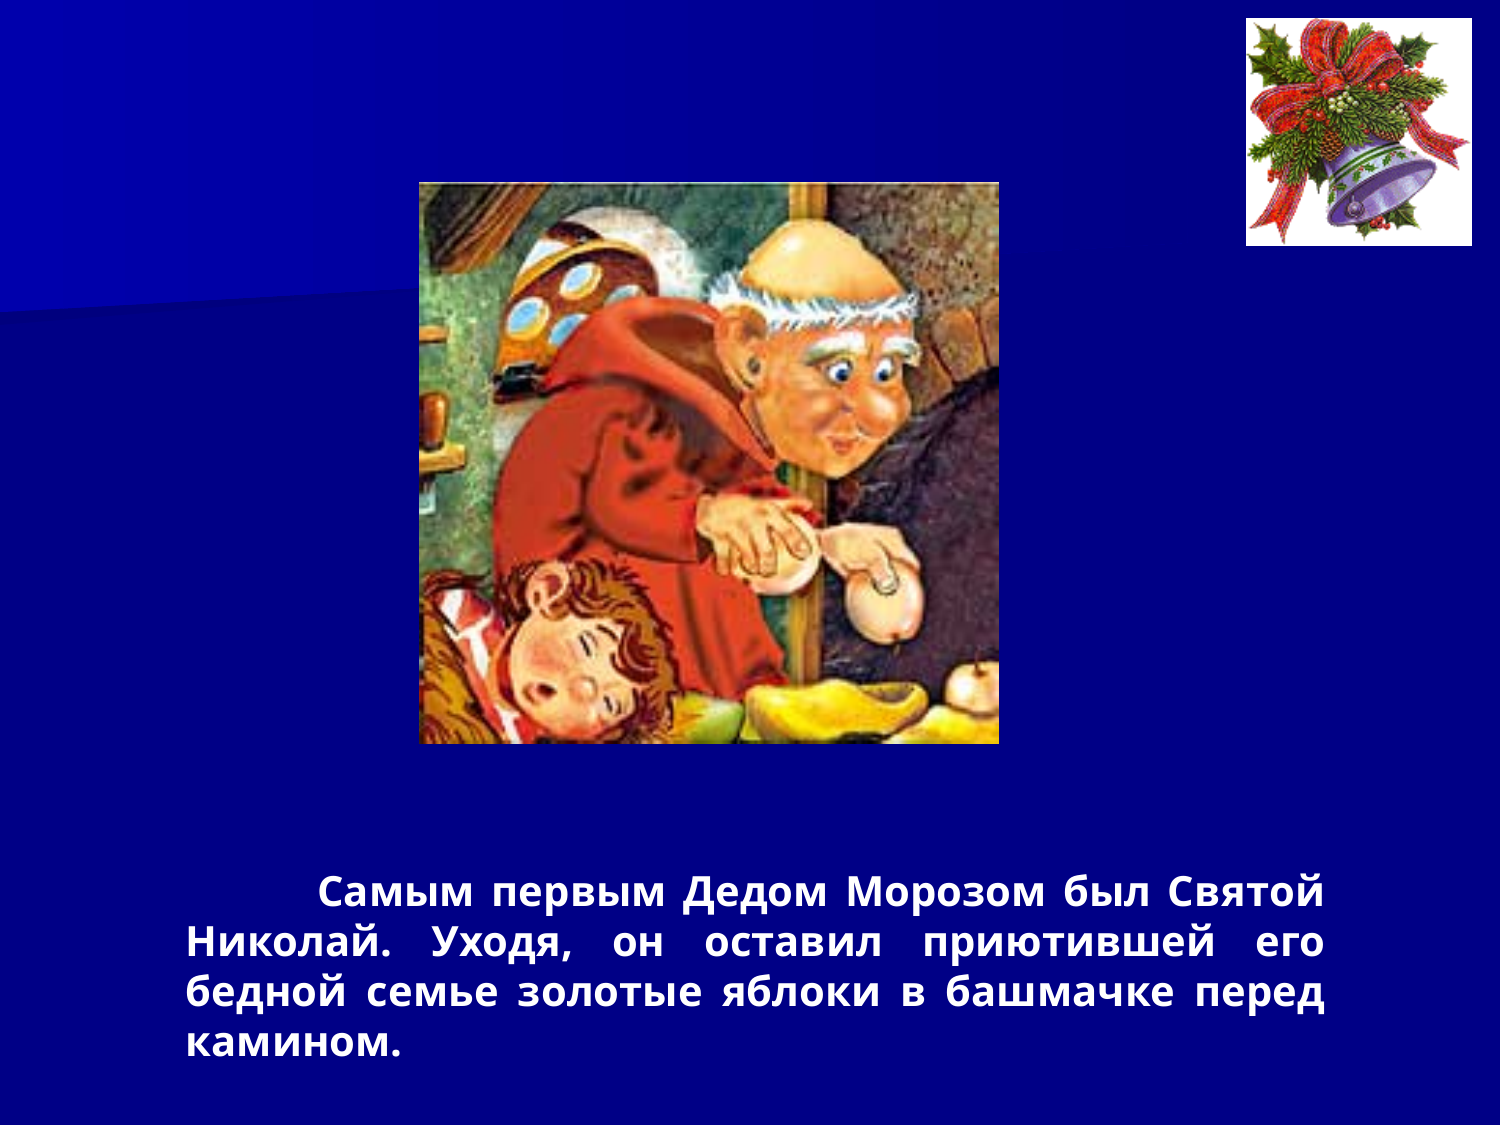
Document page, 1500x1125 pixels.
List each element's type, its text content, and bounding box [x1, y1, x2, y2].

picture [419, 182, 999, 744]
text_box Самым первым Дедом Морозом был Святой Николай. Уходя, он оставил приютившей его бедной семье золотые яблоки в башмачке перед камином. [171, 857, 1341, 1073]
picture [1245, 18, 1472, 246]
